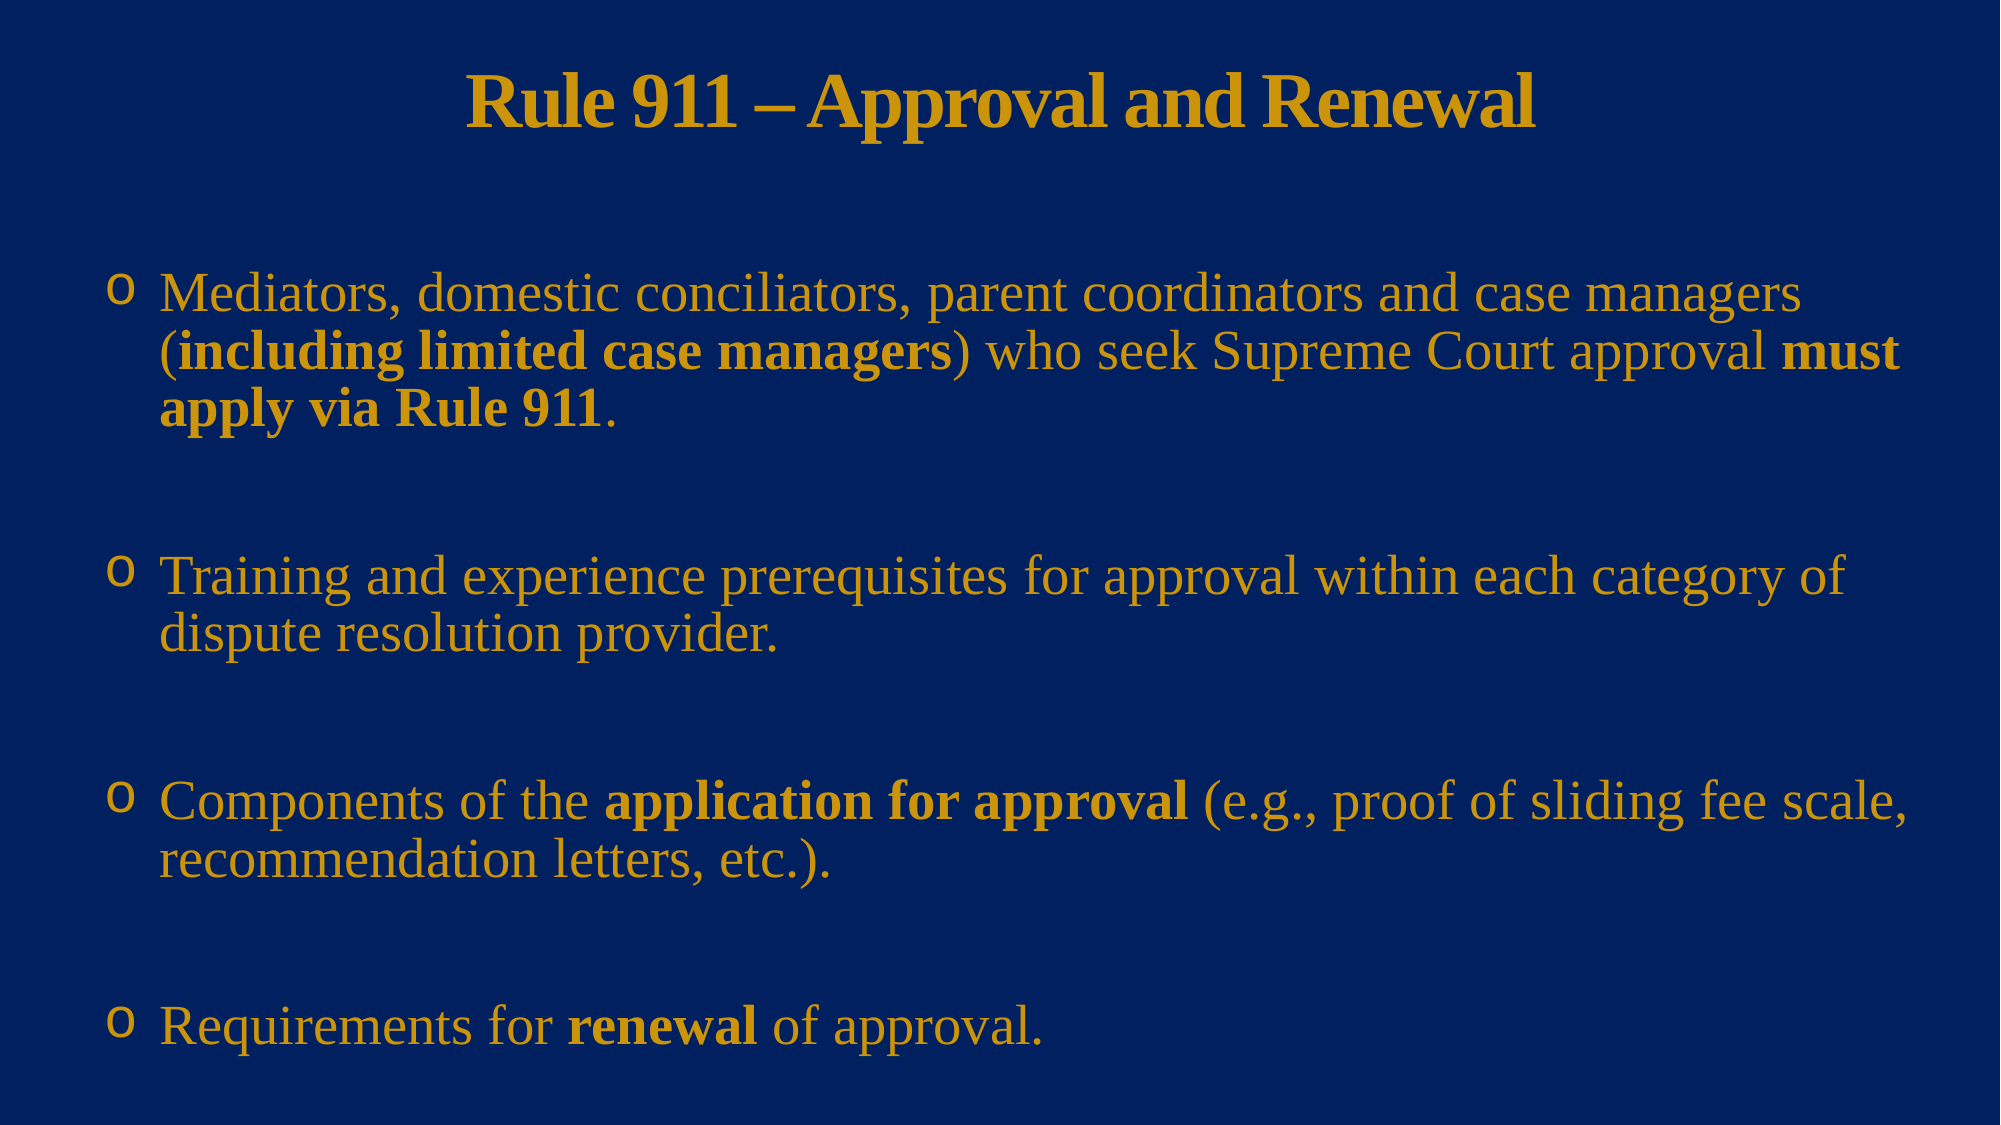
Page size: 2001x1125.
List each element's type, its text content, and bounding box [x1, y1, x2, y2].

title Rule 911 – Approval and Renewal [71, 32, 1932, 175]
list Mediators, domestic conciliators, parent coordinators and case managers (including limited case managers) who seek Supreme Court approval must apply via Rule 911. Training and experience prerequisites for approval within each category of dispute resolution provider. Components of the application for approval (e.g., proof of sliding fee scale, recommendation letters, etc.). Requirements for renewal of approval. [71, 258, 1932, 1067]
